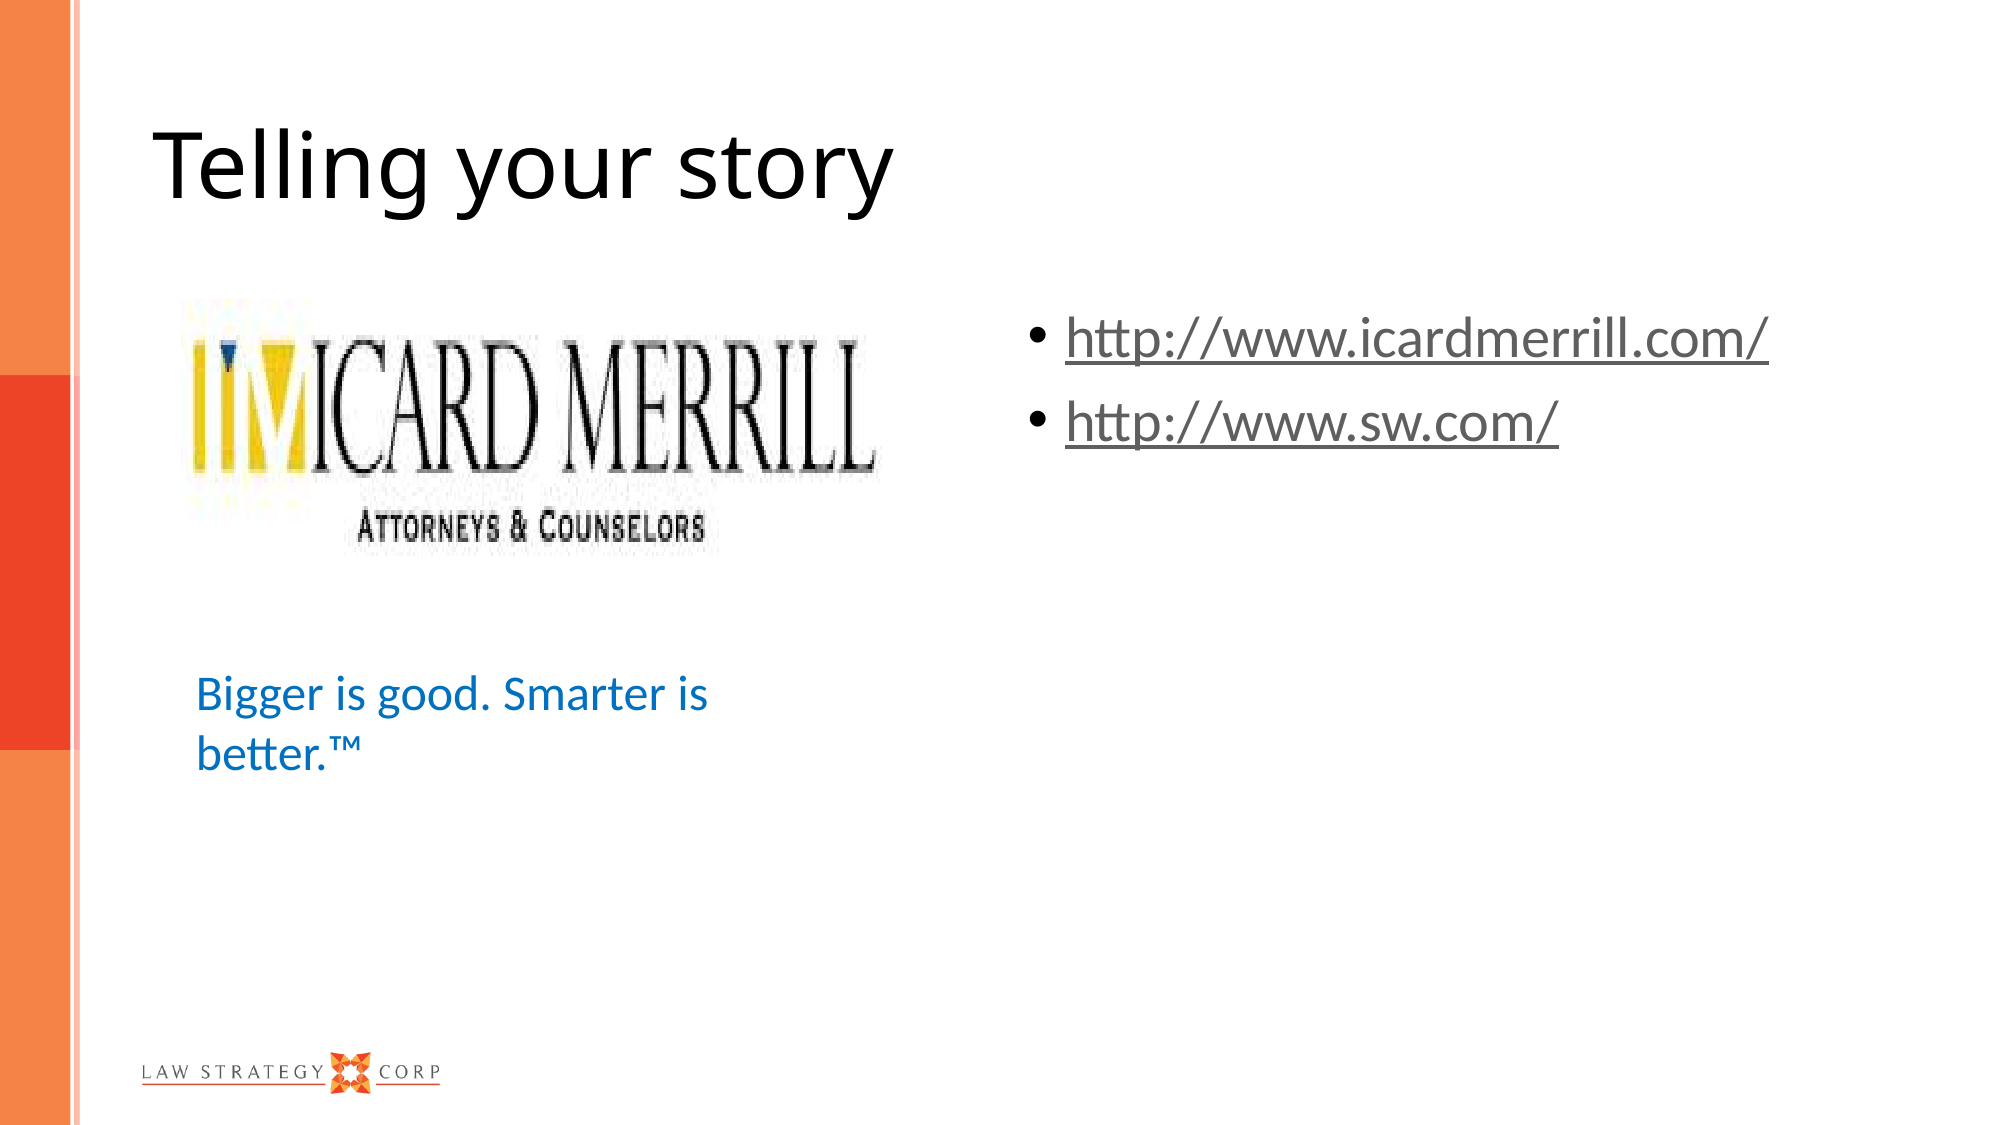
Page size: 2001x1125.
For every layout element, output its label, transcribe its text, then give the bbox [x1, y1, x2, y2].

text_box Bigger is good. Smarter is better.™ [181, 653, 895, 789]
list http://www.icardmerrill.com/ http://www.sw.com/ [1012, 299, 1863, 1014]
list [181, 299, 895, 575]
title Telling your story [137, 59, 1863, 278]
picture [137, 1048, 445, 1097]
